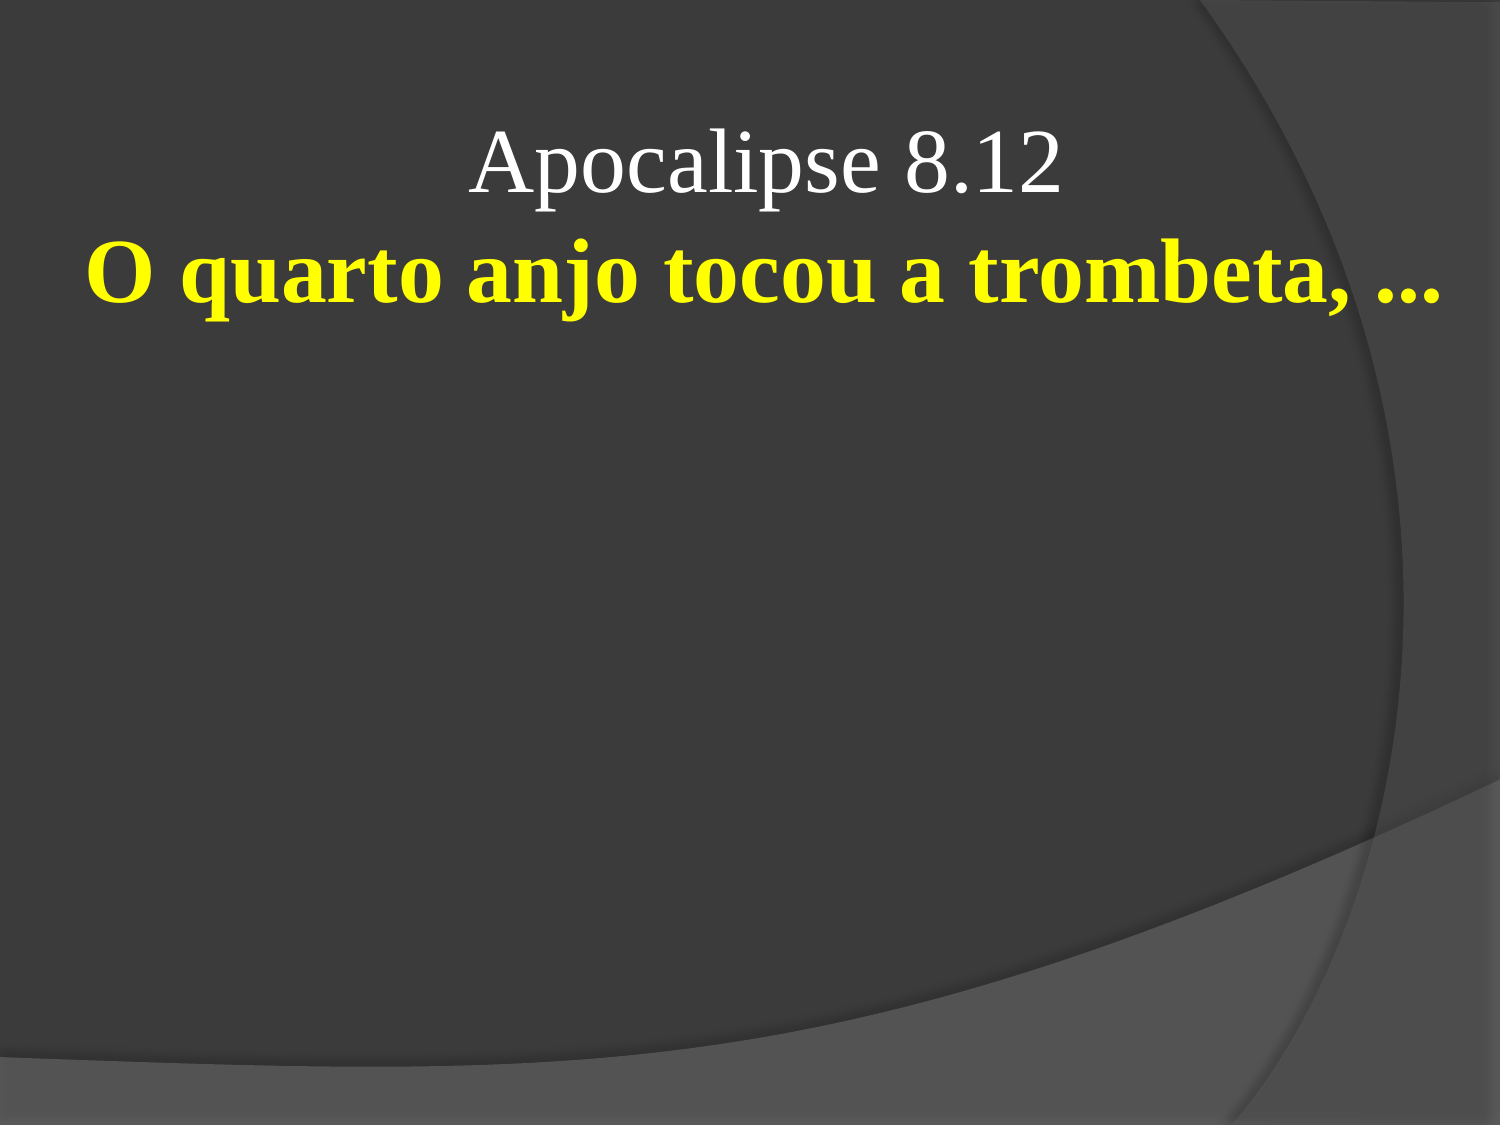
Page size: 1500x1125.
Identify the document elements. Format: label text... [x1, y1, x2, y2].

text_box Apocalipse 8.12 O quarto anjo tocou a trombeta, ... [70, 93, 1465, 1084]
